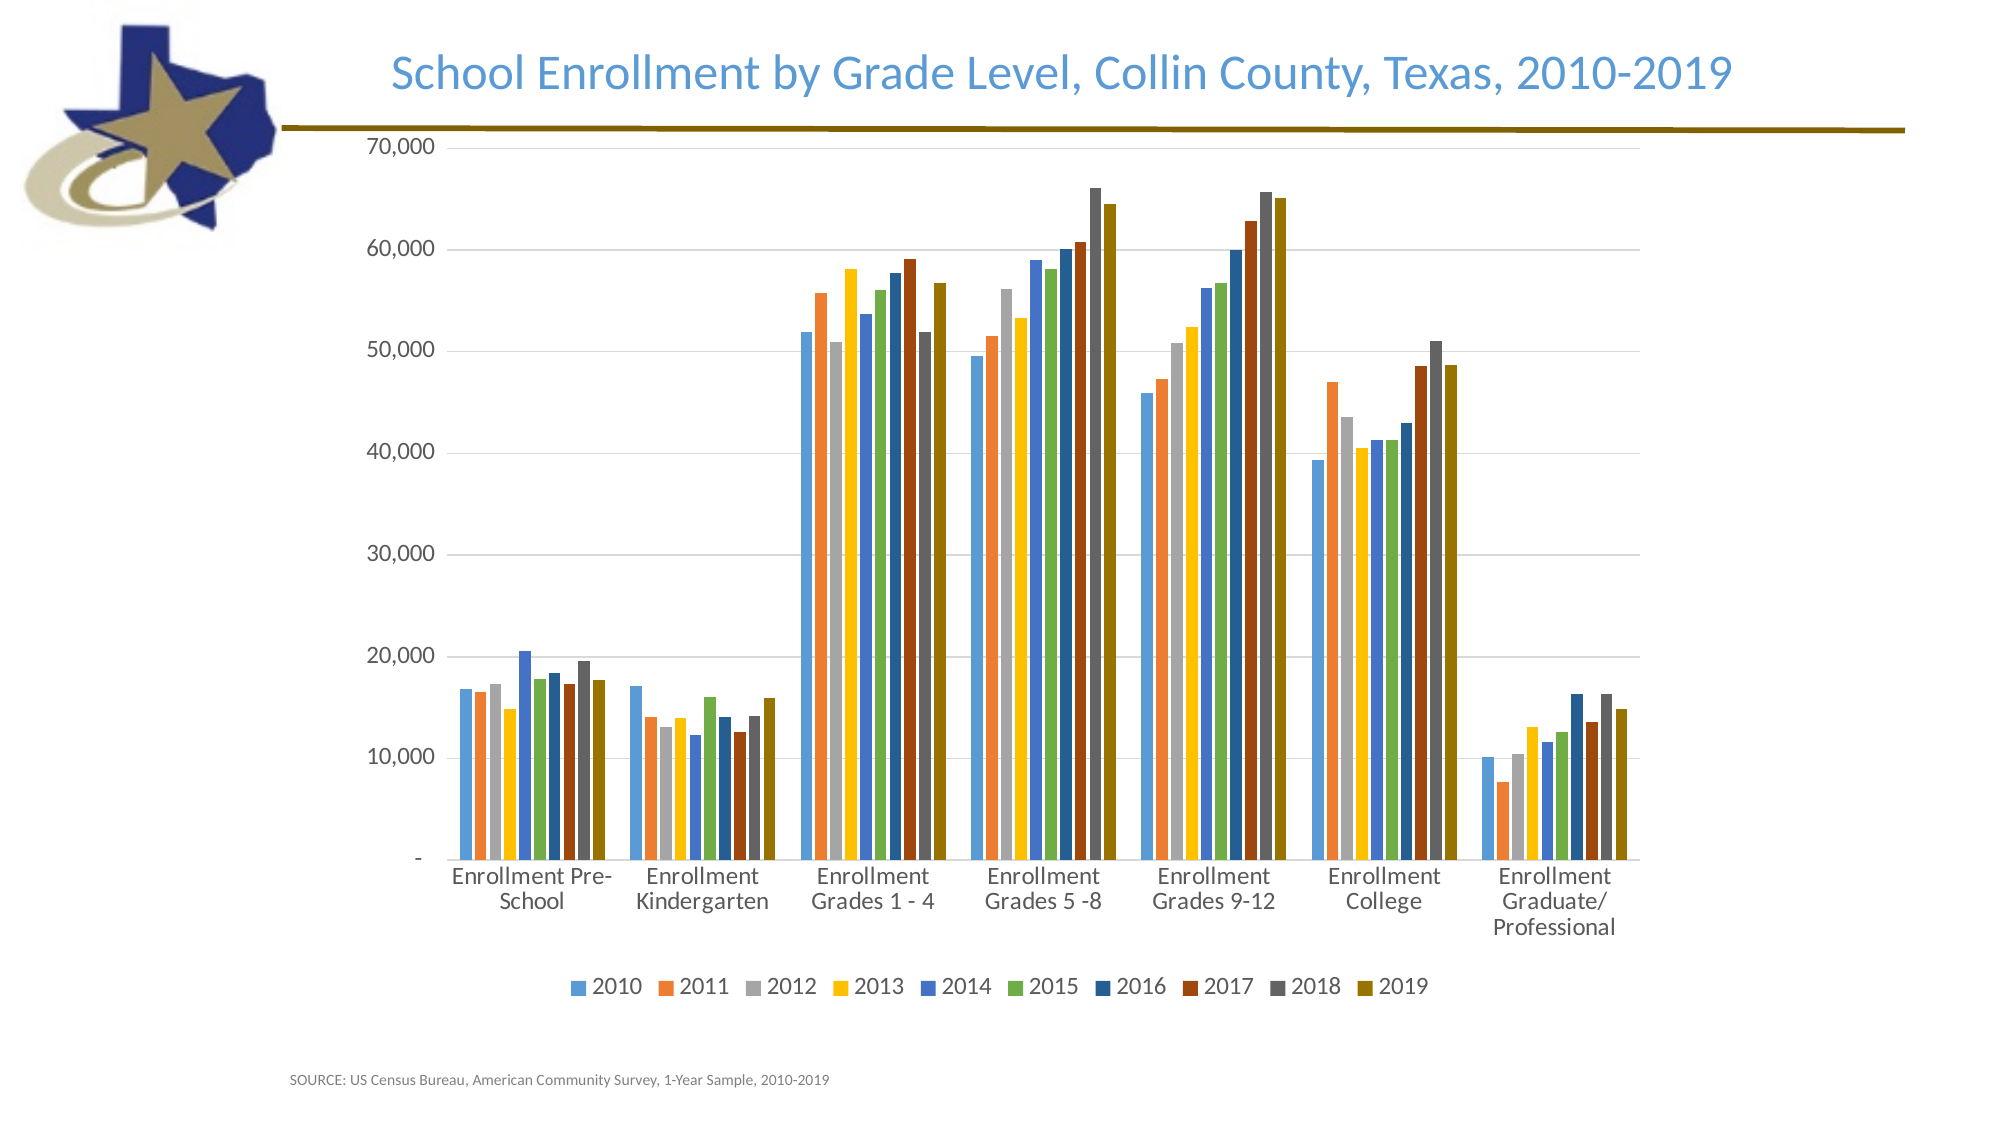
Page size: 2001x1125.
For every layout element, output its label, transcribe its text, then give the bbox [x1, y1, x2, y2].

chart [333, 117, 1667, 1007]
text_box SOURCE: US Census Bureau, American Community Survey, 1-Year Sample, 2010-2019 [275, 1062, 1063, 1096]
picture [20, 0, 282, 261]
text_box School Enrollment by Grade Level, Collin County, Texas, 2010-2019 [375, 0, 1817, 176]
